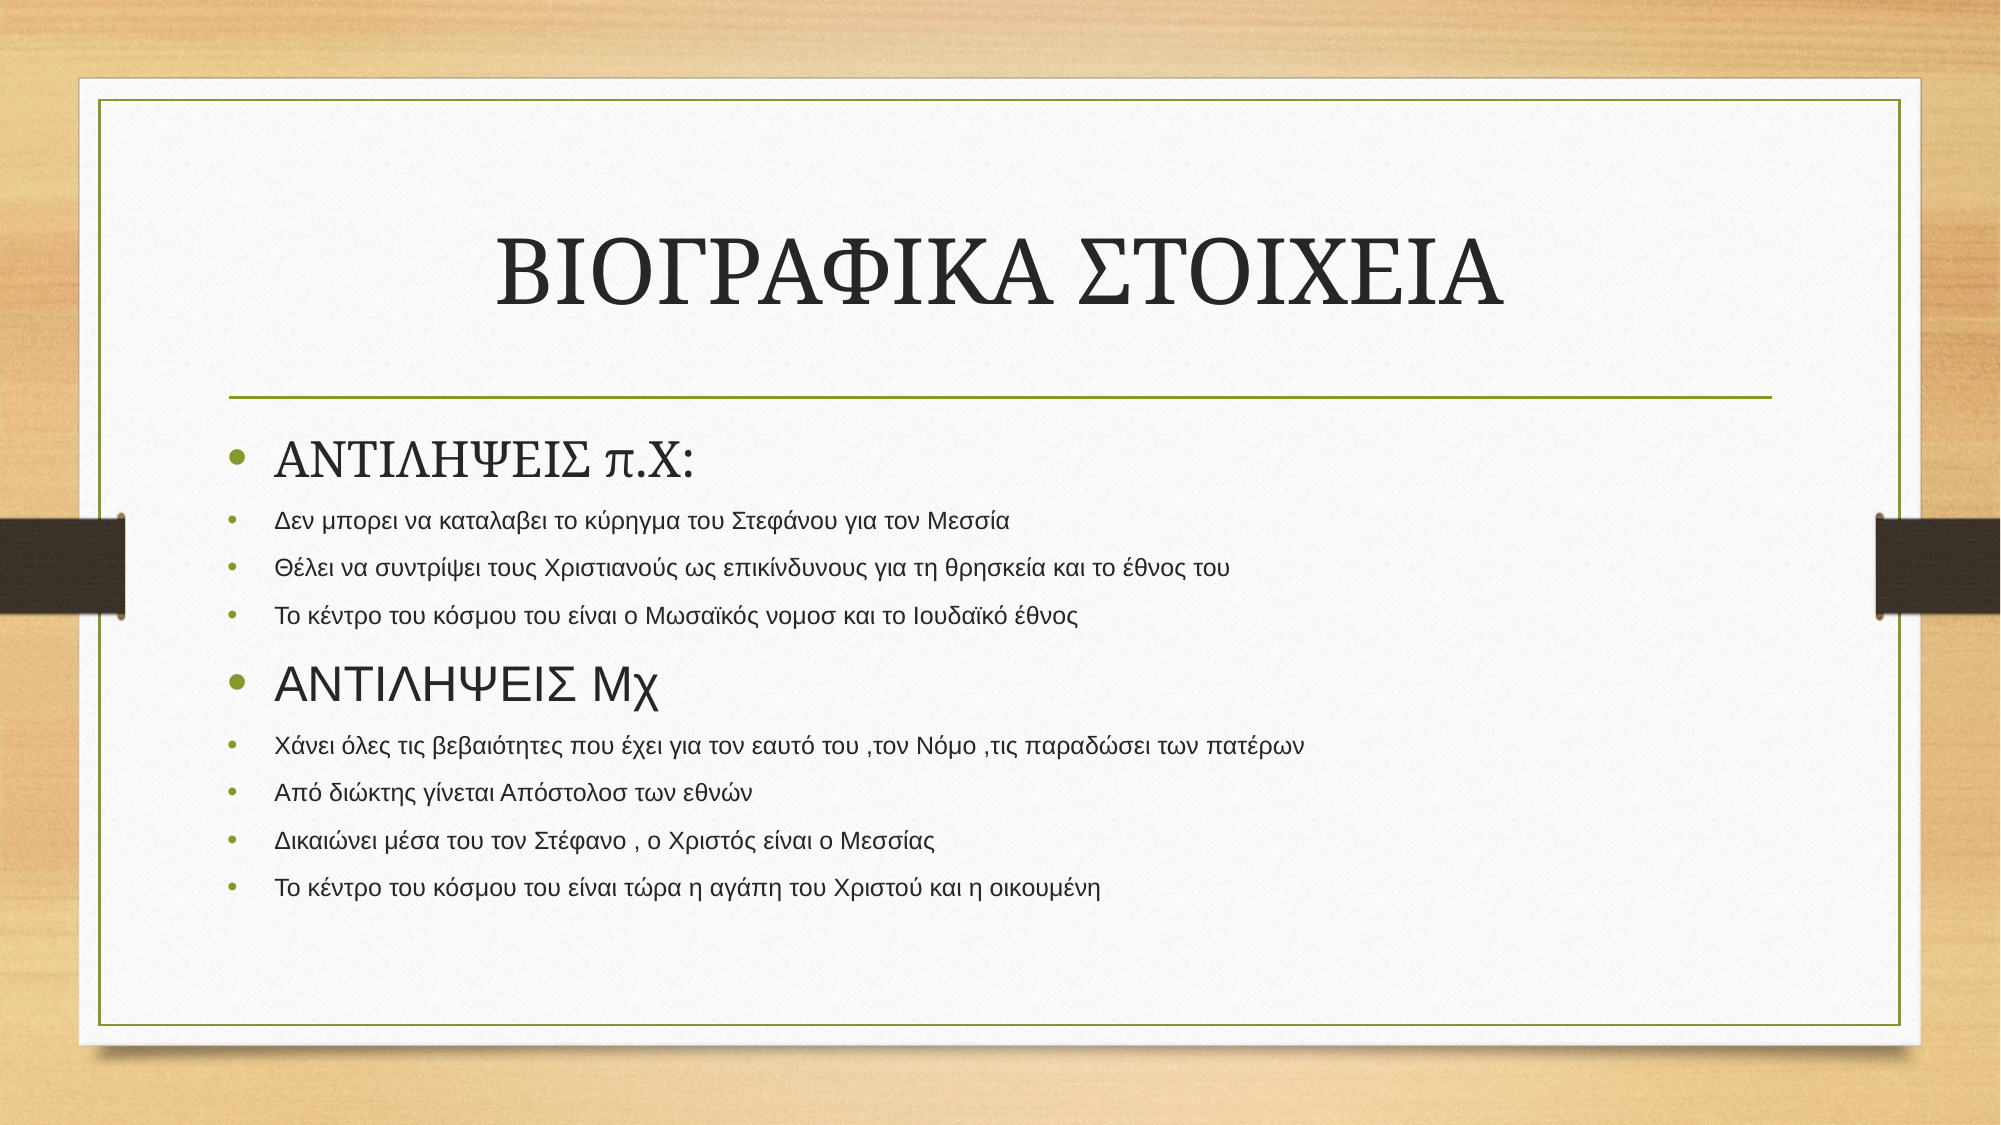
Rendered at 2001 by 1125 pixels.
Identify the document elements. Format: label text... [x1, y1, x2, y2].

title ΒΙΟΓΡΑΦΙΚΑ ΣΤΟΙΧΕΙΑ [212, 161, 1788, 375]
list ΑΝΤΙΛΗΨΕΙΣ π.Χ: Δεν μπορει να καταλαβει το κύρηγμα του Στεφάνου για τον Μεσσία Θέλει να συντρίψει τους Χριστιανούς ως επικίνδυνους για τη θρησκεία και το έθνος του Το κέντρο του κόσμου του είναι ο Μωσαϊκός νομοσ και το Ιουδαϊκό έθνος ΑΝΤΙΛΗΨΕΙΣ Μχ Χάνει όλες τις βεβαιότητες που έχει για τον εαυτό του ,τον Νόμο ,τις παραδώσει των πατέρων Από διώκτης γίνεται Απόστολοσ των εθνών Δικαιώνει μέσα του τον Στέφανο , ο Χριστός είναι ο Μεσσίας Το κέντρο του κόσμου του είναι τώρα η αγάπη του Χριστού και η οικουμένη [212, 419, 1788, 964]
picture [0, 0, 2001, 1125]
